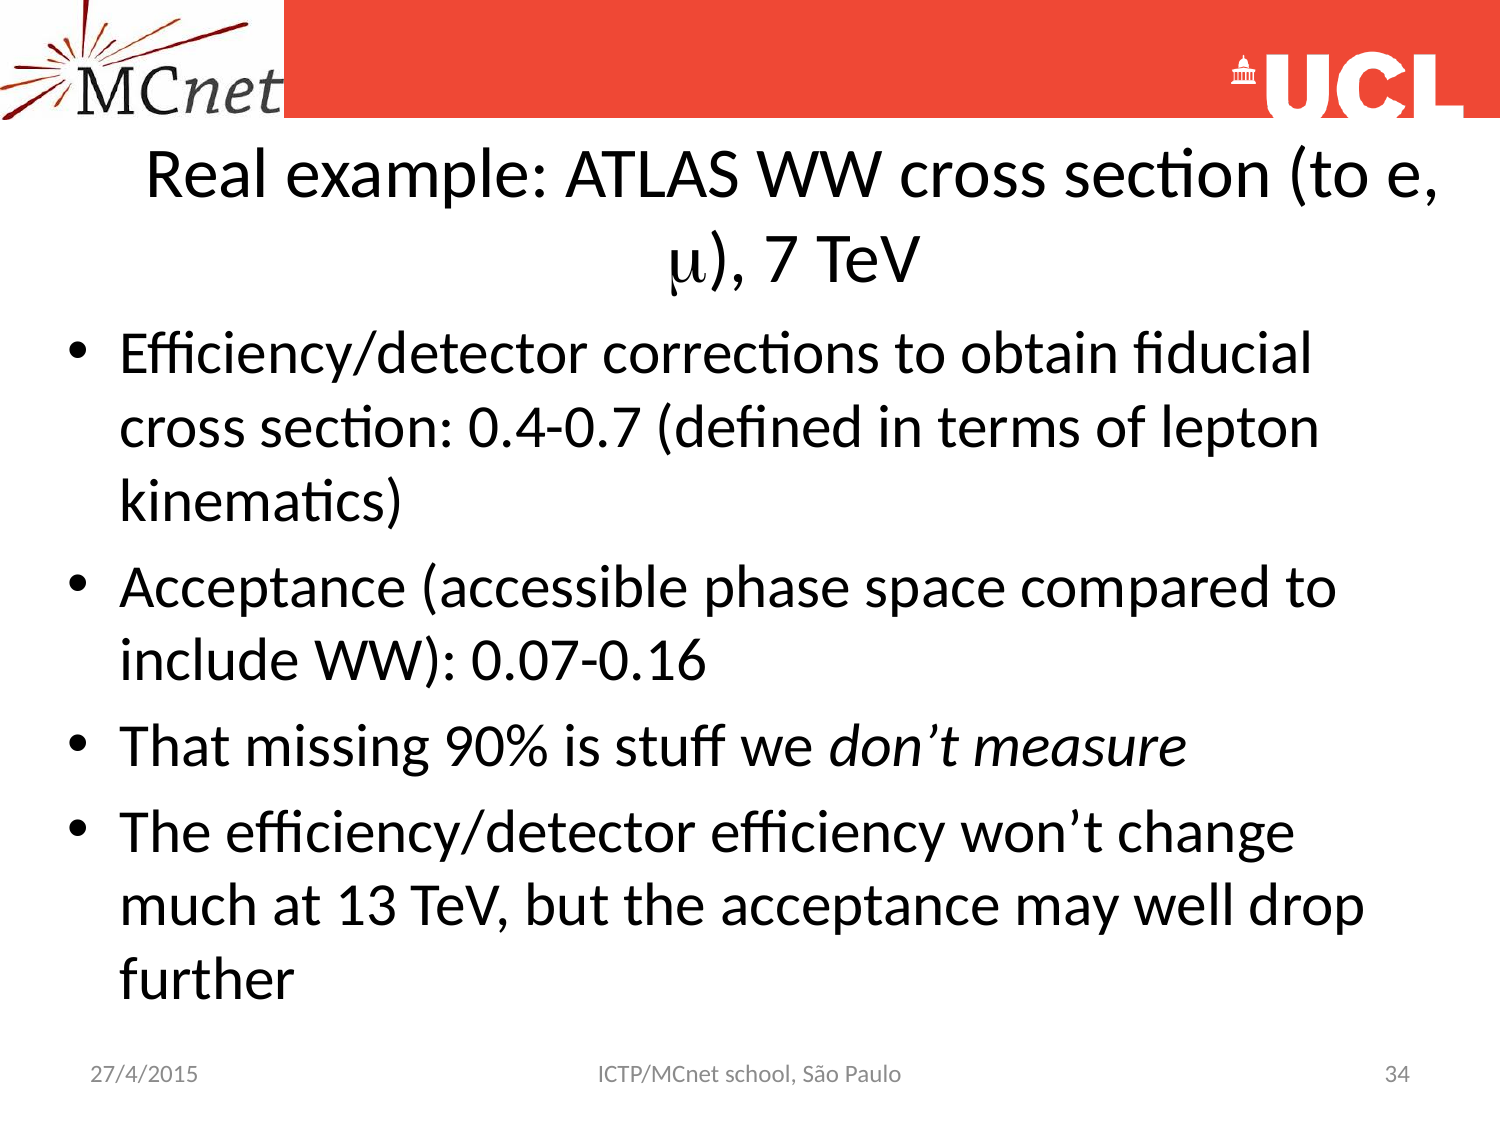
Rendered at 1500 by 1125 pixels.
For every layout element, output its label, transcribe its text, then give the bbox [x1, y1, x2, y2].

list Efficiency/detector corrections to obtain fiducial cross section: 0.4-0.7 (defined in terms of lepton kinematics) Acceptance (accessible phase space compared to include WW): 0.07-0.16 That missing 90% is stuff we don’t measure The efficiency/detector efficiency won’t change much at 13 TeV, but the acceptance may well drop further [52, 305, 1437, 1024]
slide_number 34 [1074, 1042, 1425, 1103]
title Real example: ATLAS WW cross section (to e, m), 7 TeV [110, 117, 1478, 306]
footer ICTP/MCnet school, São Paulo [512, 1042, 988, 1103]
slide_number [75, 1042, 425, 1103]
picture [0, 0, 284, 120]
